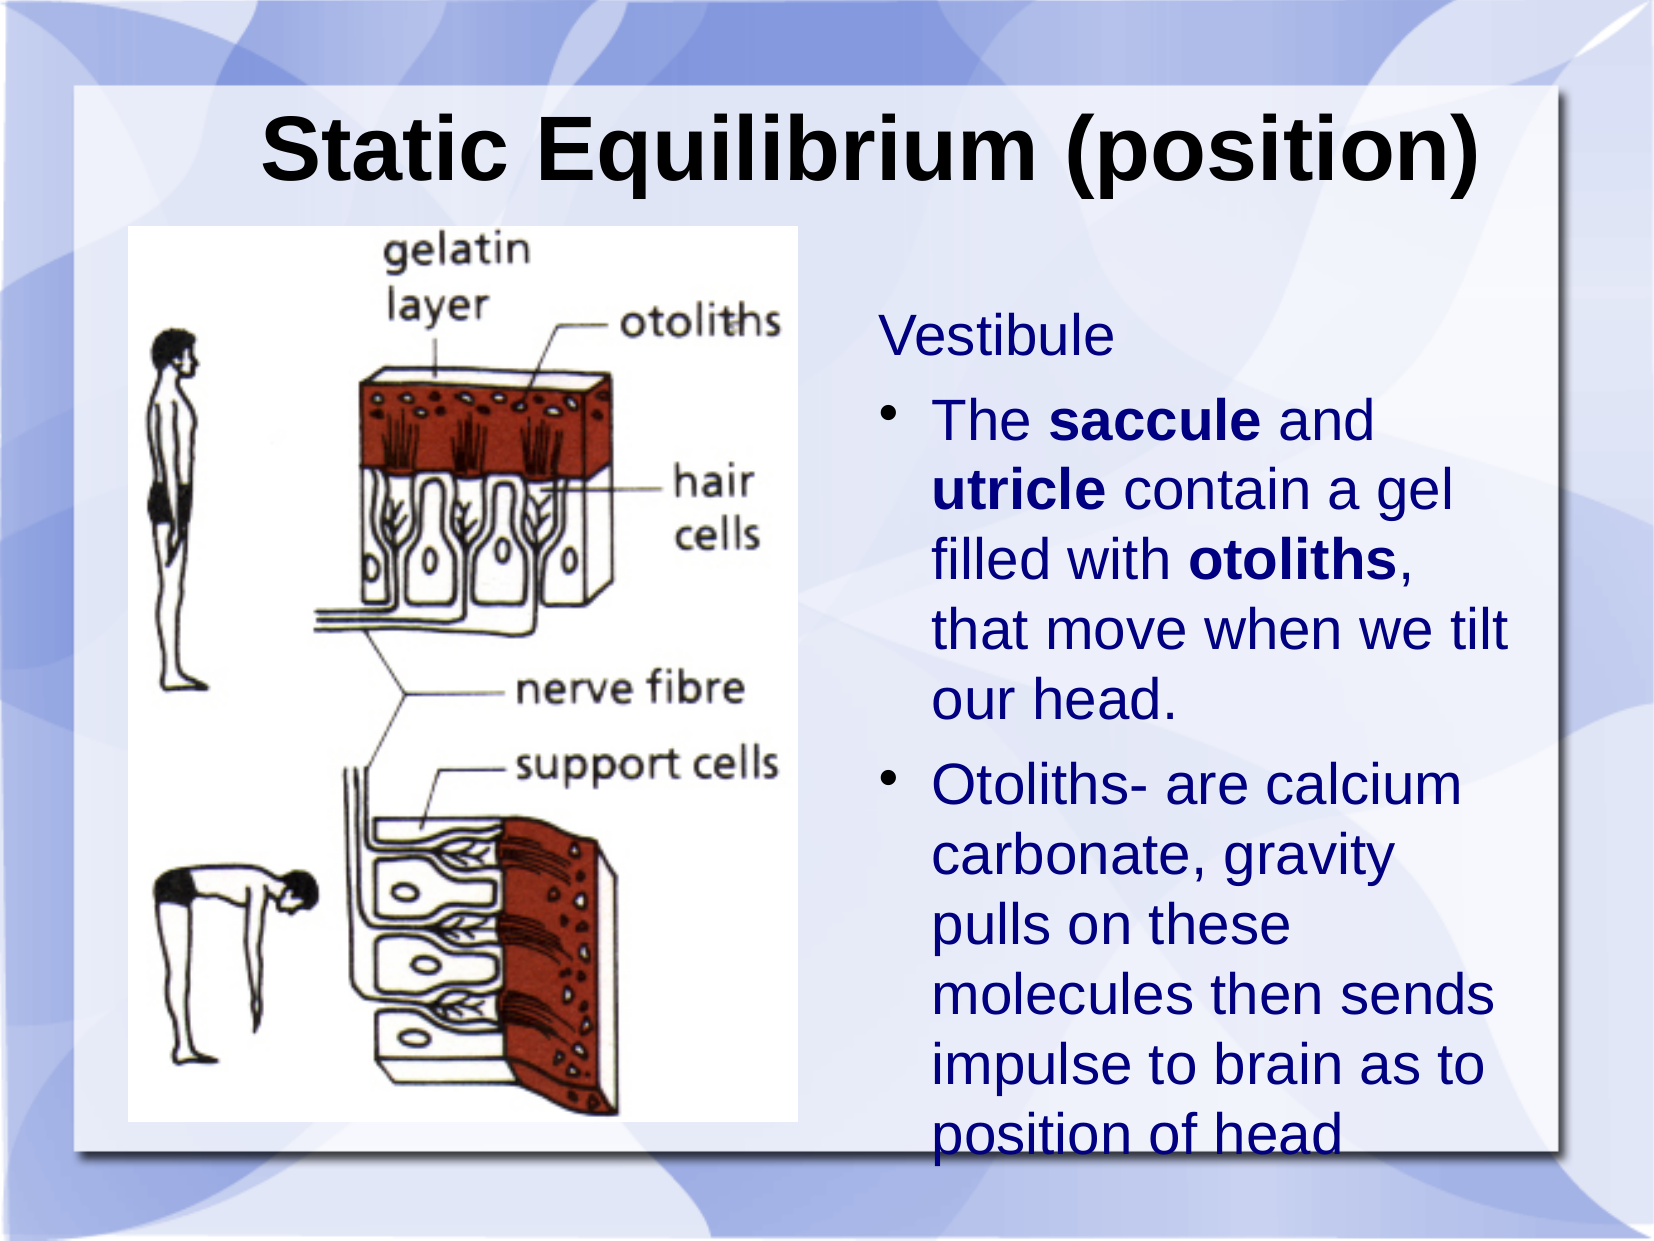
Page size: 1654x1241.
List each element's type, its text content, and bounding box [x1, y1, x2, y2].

title Static Equilibrium (position) [208, 38, 1536, 207]
list Vestibule The saccule and utricle contain a gel filled with otoliths, that move when we tilt our head. Otoliths- are calcium carbonate, gravity pulls on these molecules then sends impulse to brain as to position of head [846, 289, 1536, 1034]
picture [0, 0, 1654, 1241]
